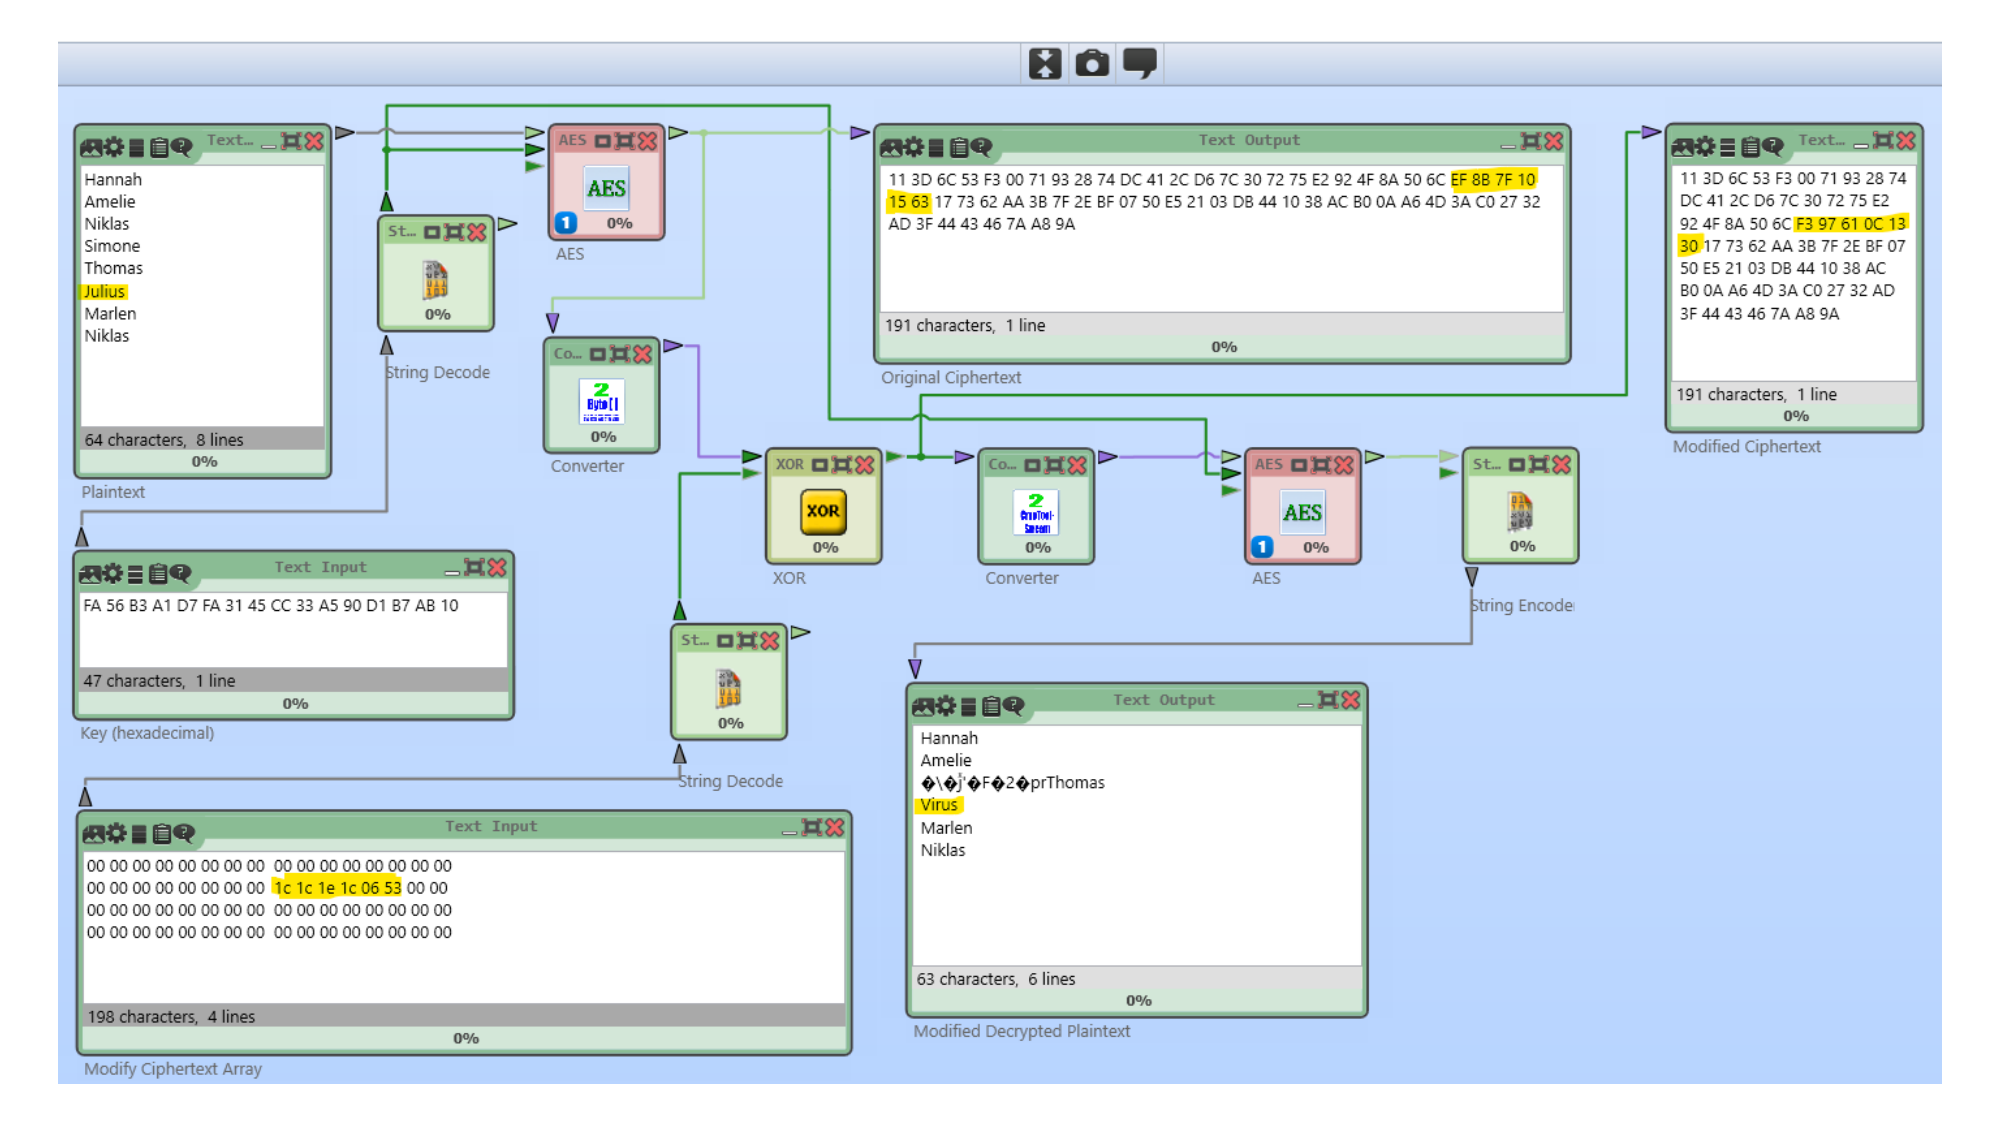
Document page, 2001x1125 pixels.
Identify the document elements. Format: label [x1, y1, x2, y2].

picture [57, 40, 1943, 1085]
